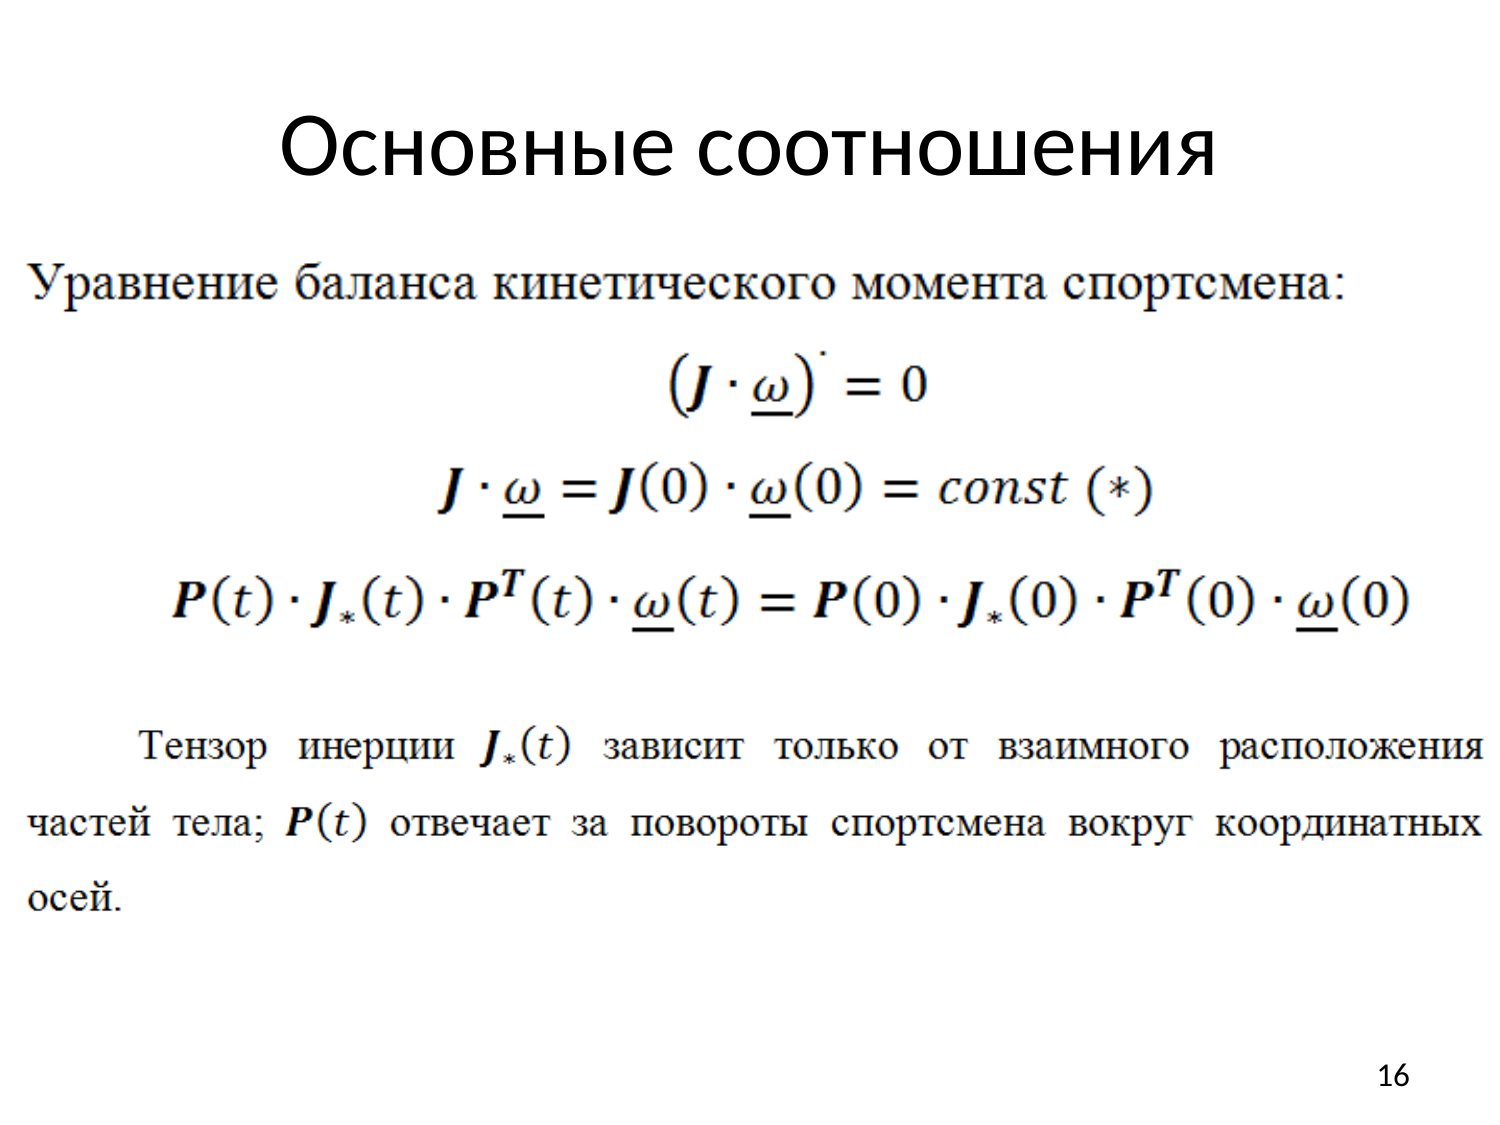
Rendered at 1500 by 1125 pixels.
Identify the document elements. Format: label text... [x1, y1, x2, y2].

slide_number 16 [1074, 1042, 1425, 1103]
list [0, 703, 1500, 929]
title Основные соотношения [75, 45, 1425, 233]
picture [0, 243, 1474, 658]
